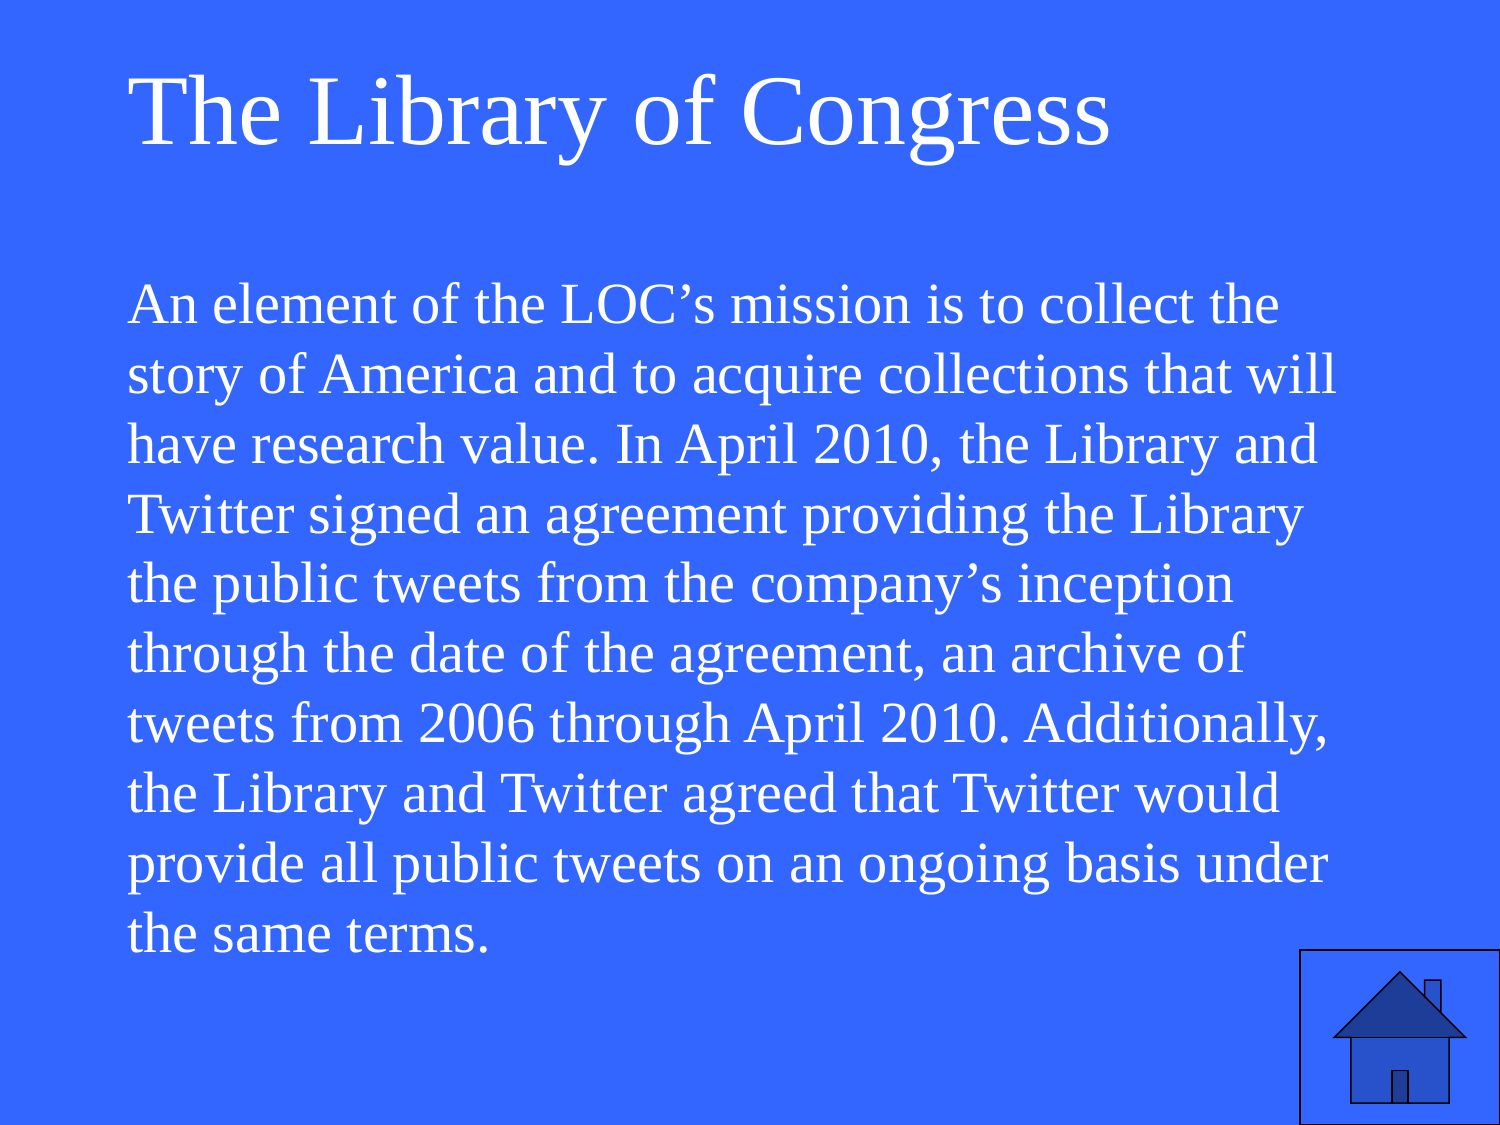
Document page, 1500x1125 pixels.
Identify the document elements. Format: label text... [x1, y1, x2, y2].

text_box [1149, 899, 1500, 1125]
text_box The Library of Congress An element of the LOC’s mission is to collect the story of America and to acquire collections that will have research value. In April 2010, the Library and Twitter signed an agreement providing the Library the public tweets from the company’s inception through the date of the agreement, an archive of tweets from 2006 through April 2010. Additionally, the Library and Twitter agreed that Twitter would provide all public tweets on an ongoing basis under the same terms. [112, 37, 1388, 972]
